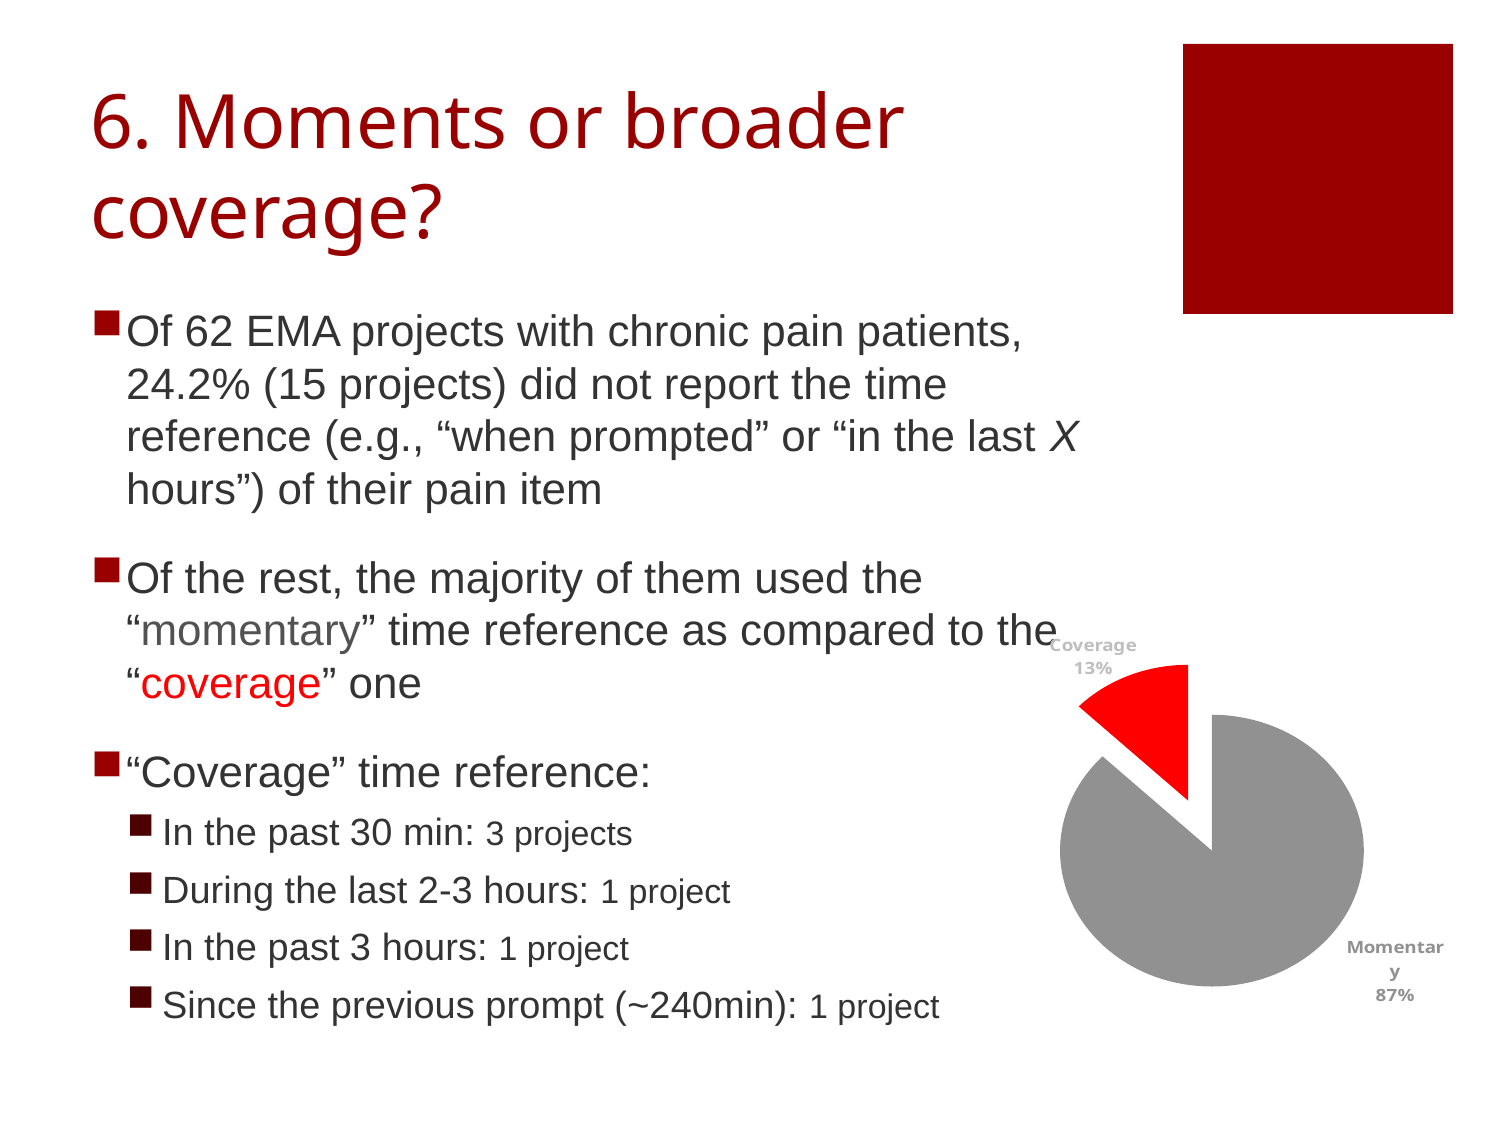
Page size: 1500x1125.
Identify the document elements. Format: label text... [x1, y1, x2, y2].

title 6. Moments or broader coverage? [75, 74, 1143, 262]
list Of 62 EMA projects with chronic pain patients, 24.2% (15 projects) did not report the time reference (e.g., “when prompted” or “in the last X hours”) of their pain item Of the rest, the majority of them used the “momentary” time reference as compared to the “coverage” one “Coverage” time reference: In the past 30 min: 3 projects During the last 2-3 hours: 1 project In the past 3 hours: 1 project Since the previous prompt (~240min): 1 project [75, 295, 1160, 1035]
chart [886, 604, 1500, 1055]
